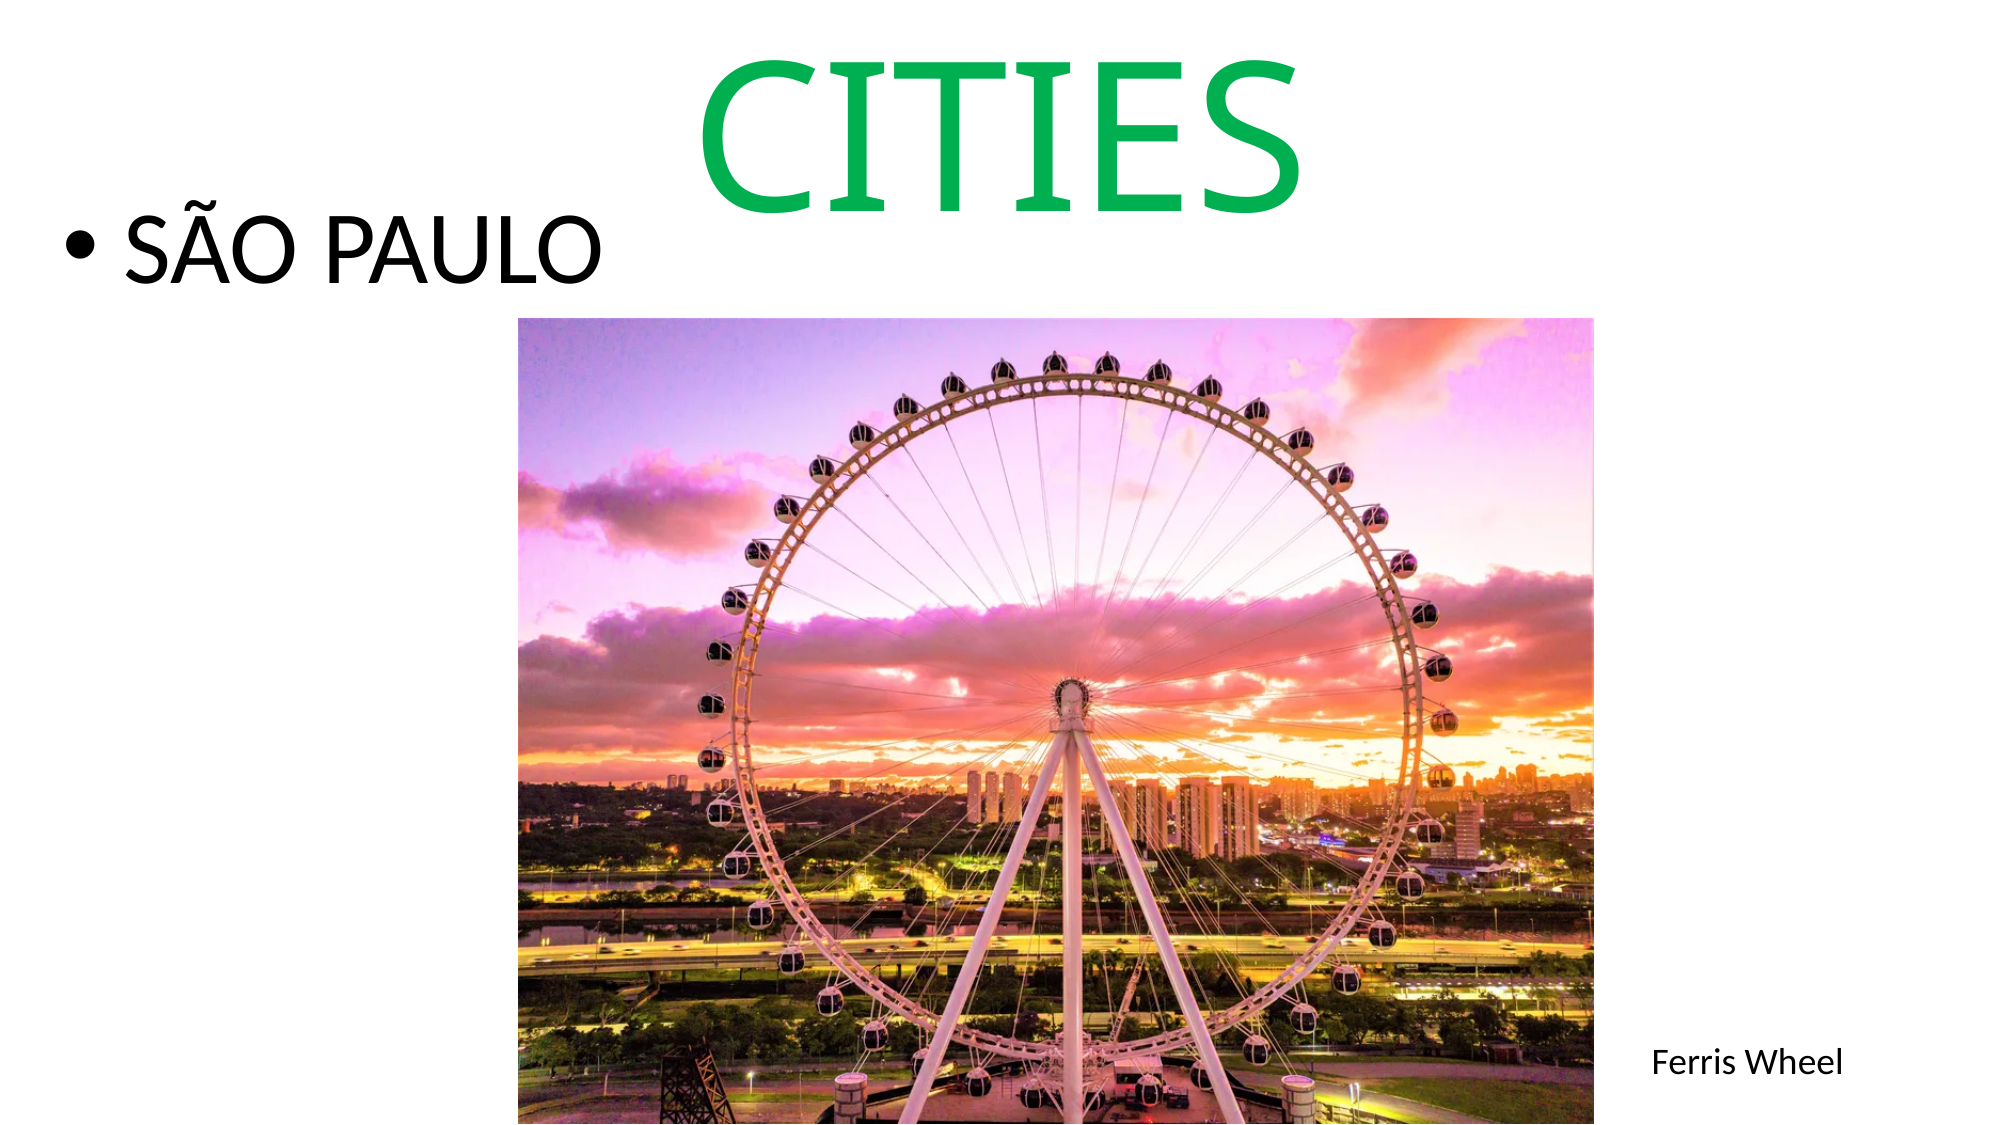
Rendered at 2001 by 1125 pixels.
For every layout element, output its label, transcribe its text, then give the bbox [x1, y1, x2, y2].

picture [518, 318, 1594, 1124]
title CITIES [137, 34, 1863, 253]
list SÃO PAULO [47, 186, 721, 319]
text_box Ferris Wheel [1636, 1029, 1974, 1090]
